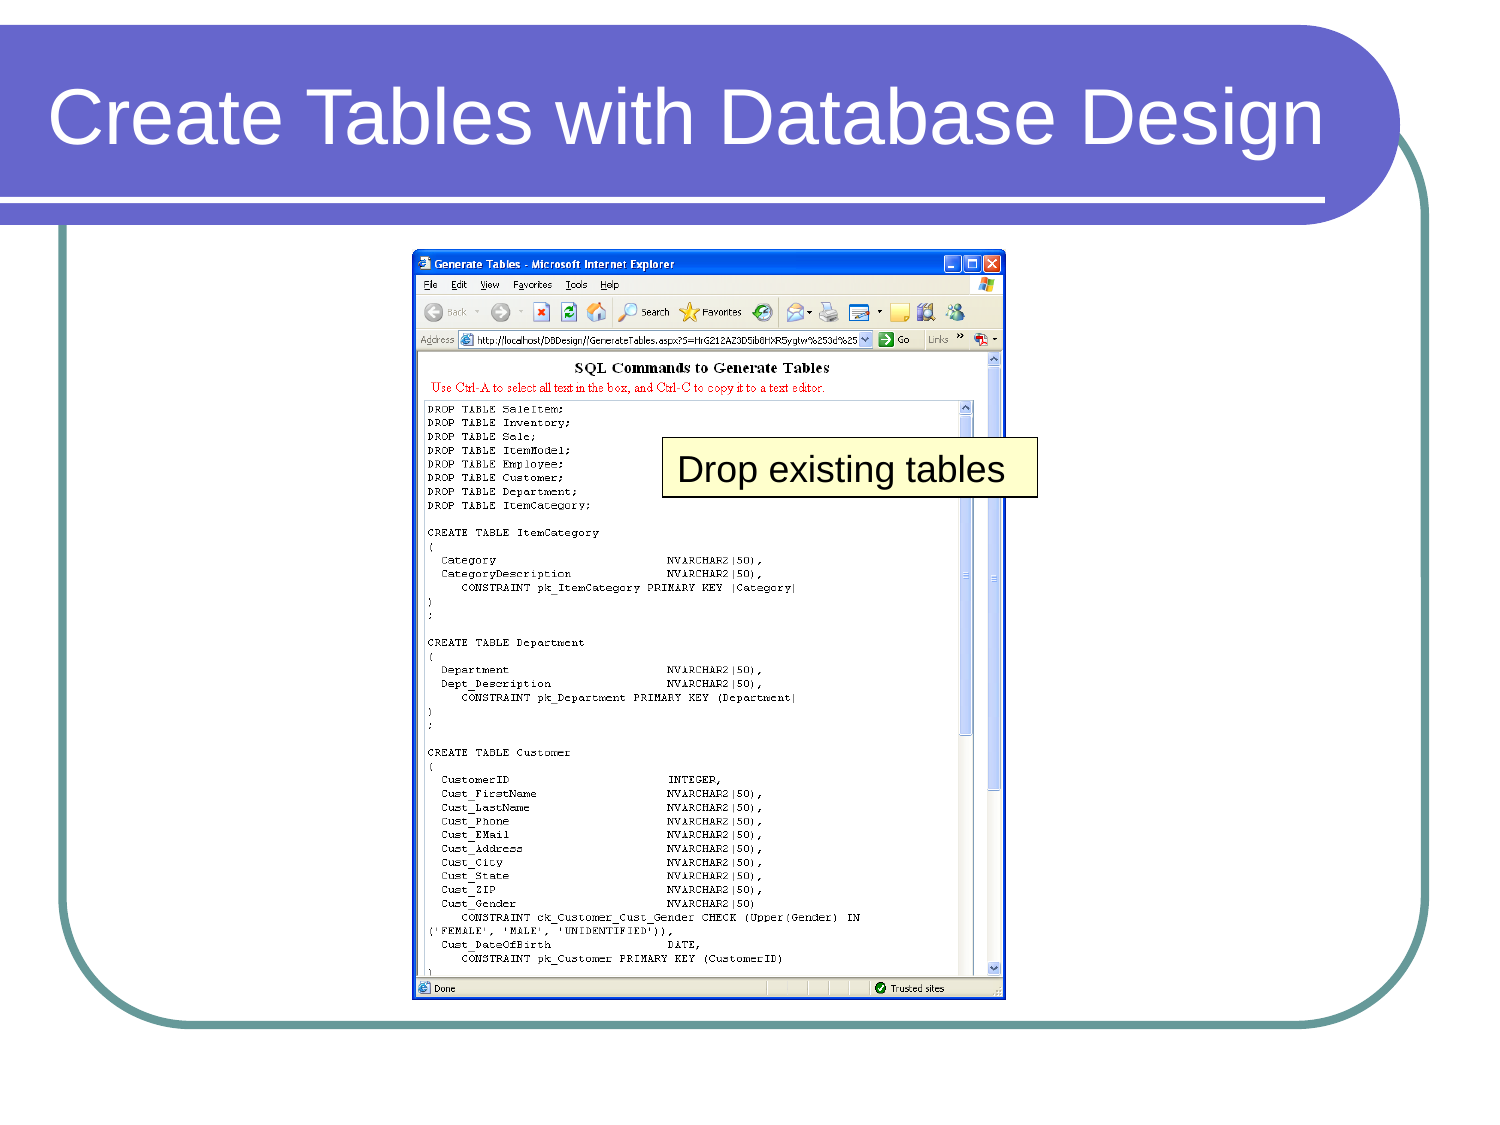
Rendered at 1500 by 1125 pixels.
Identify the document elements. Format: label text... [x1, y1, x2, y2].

title Create Tables with Database Design [31, 37, 1348, 188]
picture [412, 249, 1006, 1001]
text_box Drop existing tables [1010, 437, 1038, 498]
